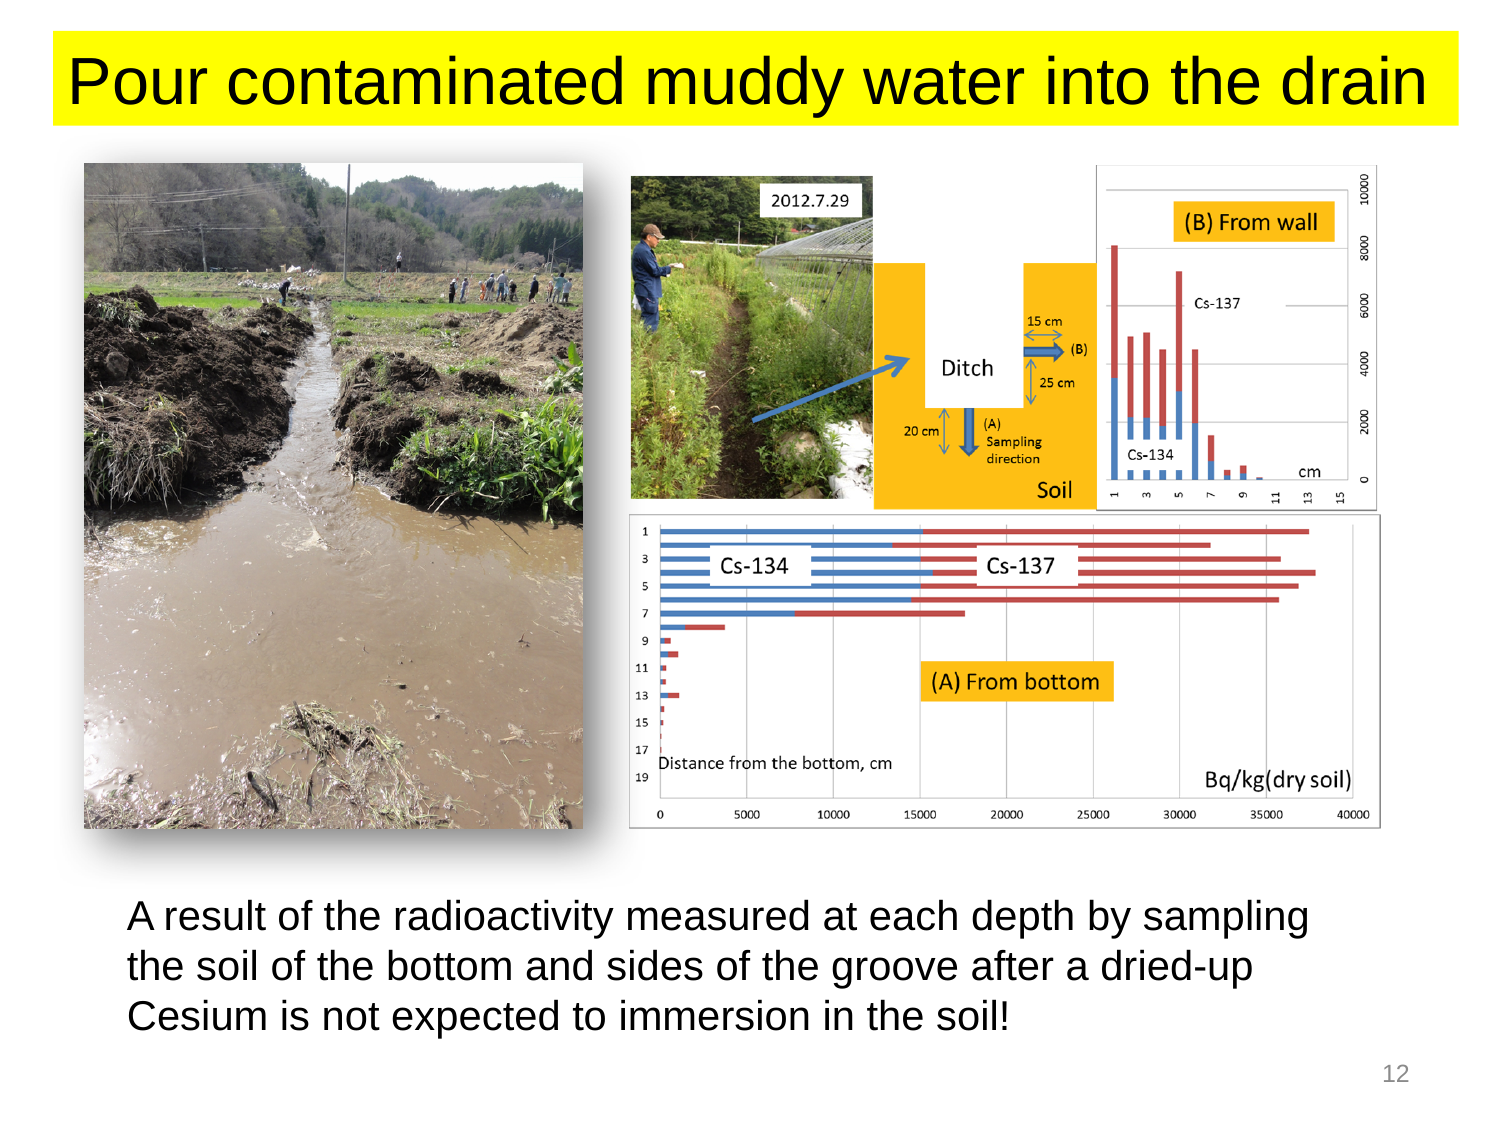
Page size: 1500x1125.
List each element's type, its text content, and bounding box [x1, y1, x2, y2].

picture [83, 162, 584, 829]
text_box Pour contaminated muddy water into the drain [53, 30, 1459, 126]
picture [628, 162, 1381, 829]
text_box A result of the radioactivity measured at each depth by sampling the soil of the bottom and sides of the groove after a dried-up Cesium is not expected to immersion in the soil! [112, 881, 1369, 1047]
slide_number 12 [1074, 1042, 1425, 1103]
